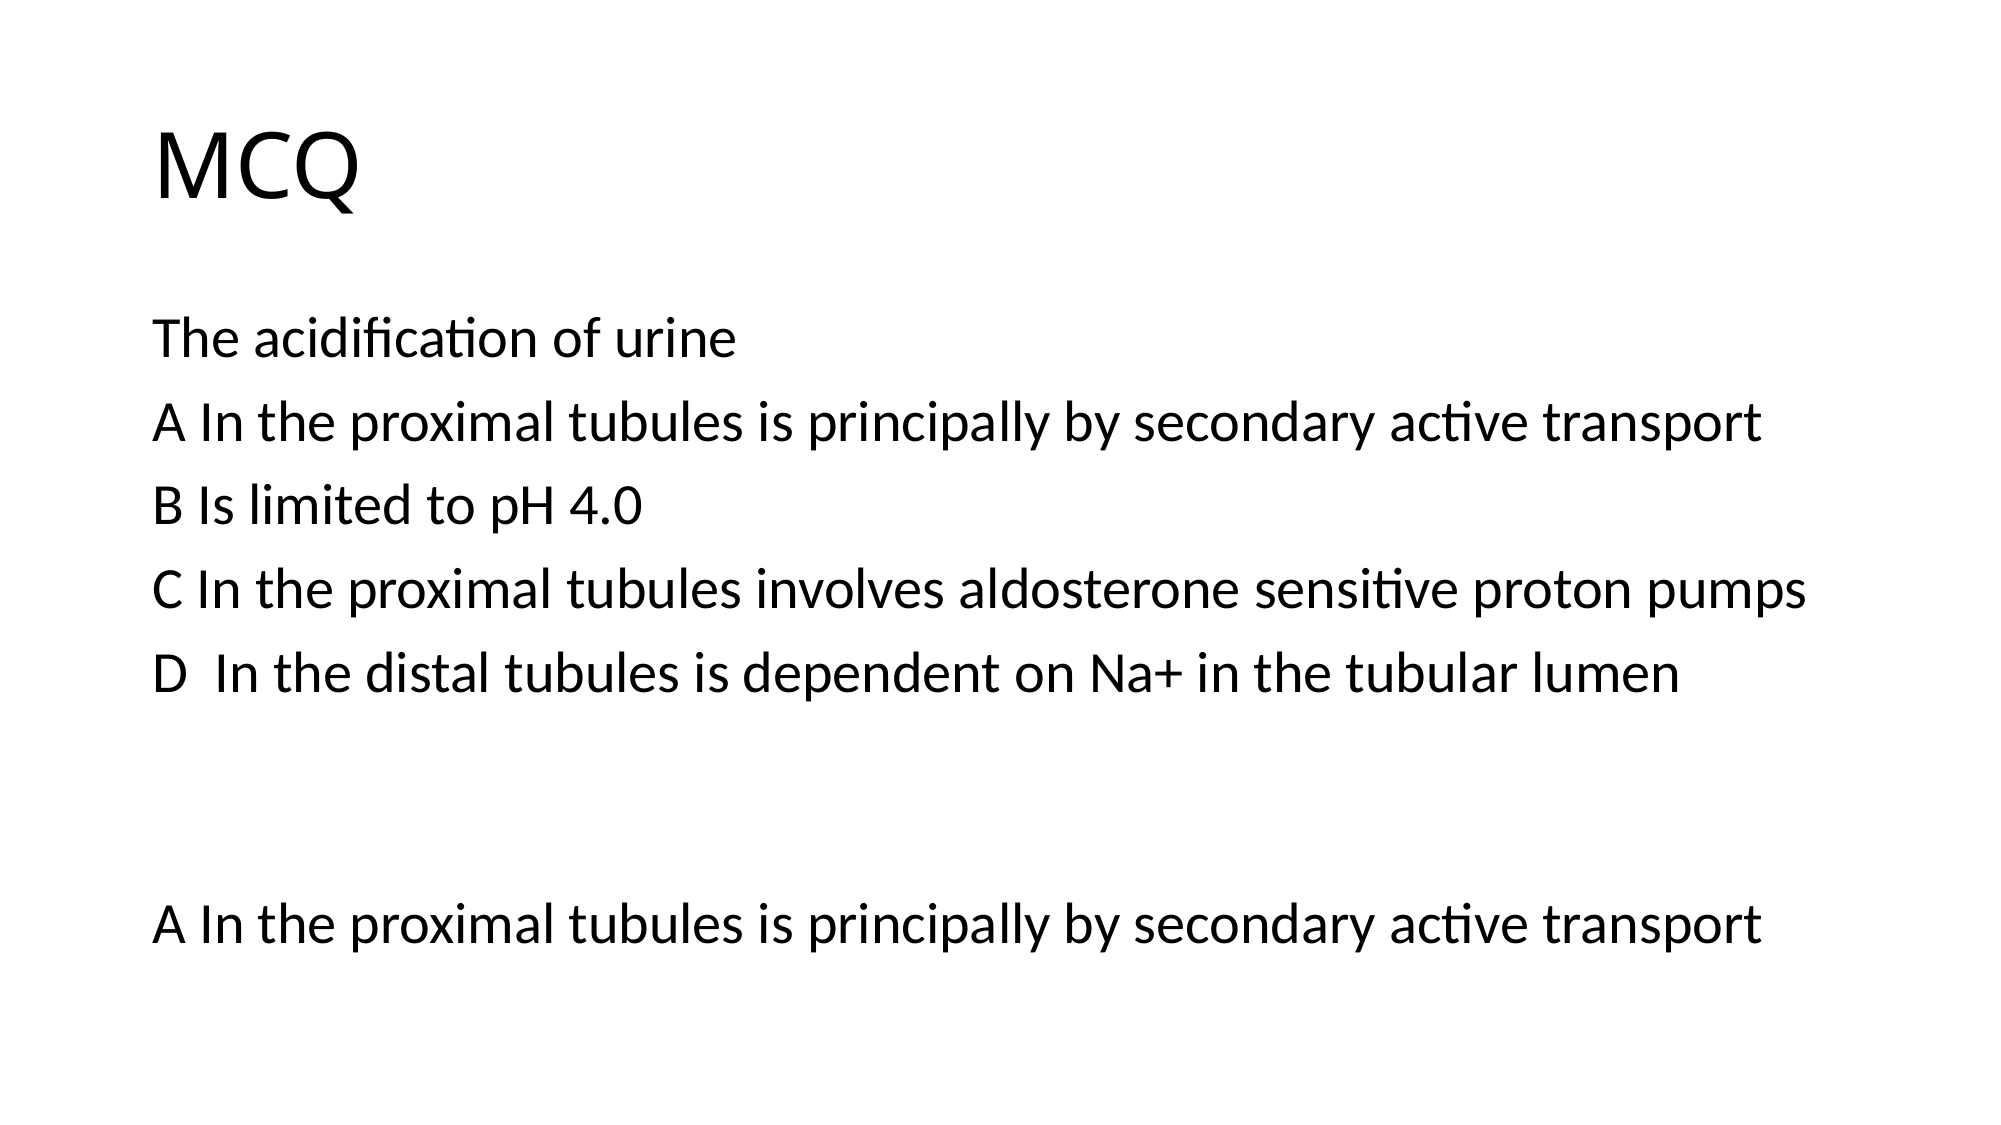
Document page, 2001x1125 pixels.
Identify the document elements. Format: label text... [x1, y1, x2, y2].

list The acidification of urine A In the proximal tubules is principally by secondary active transport B Is limited to pH 4.0 C In the proximal tubules involves aldosterone sensitive proton pumps D In the distal tubules is dependent on Na+ in the tubular lumen A In the proximal tubules is principally by secondary active transport [137, 299, 1863, 1014]
title MCQ [137, 59, 1863, 278]
